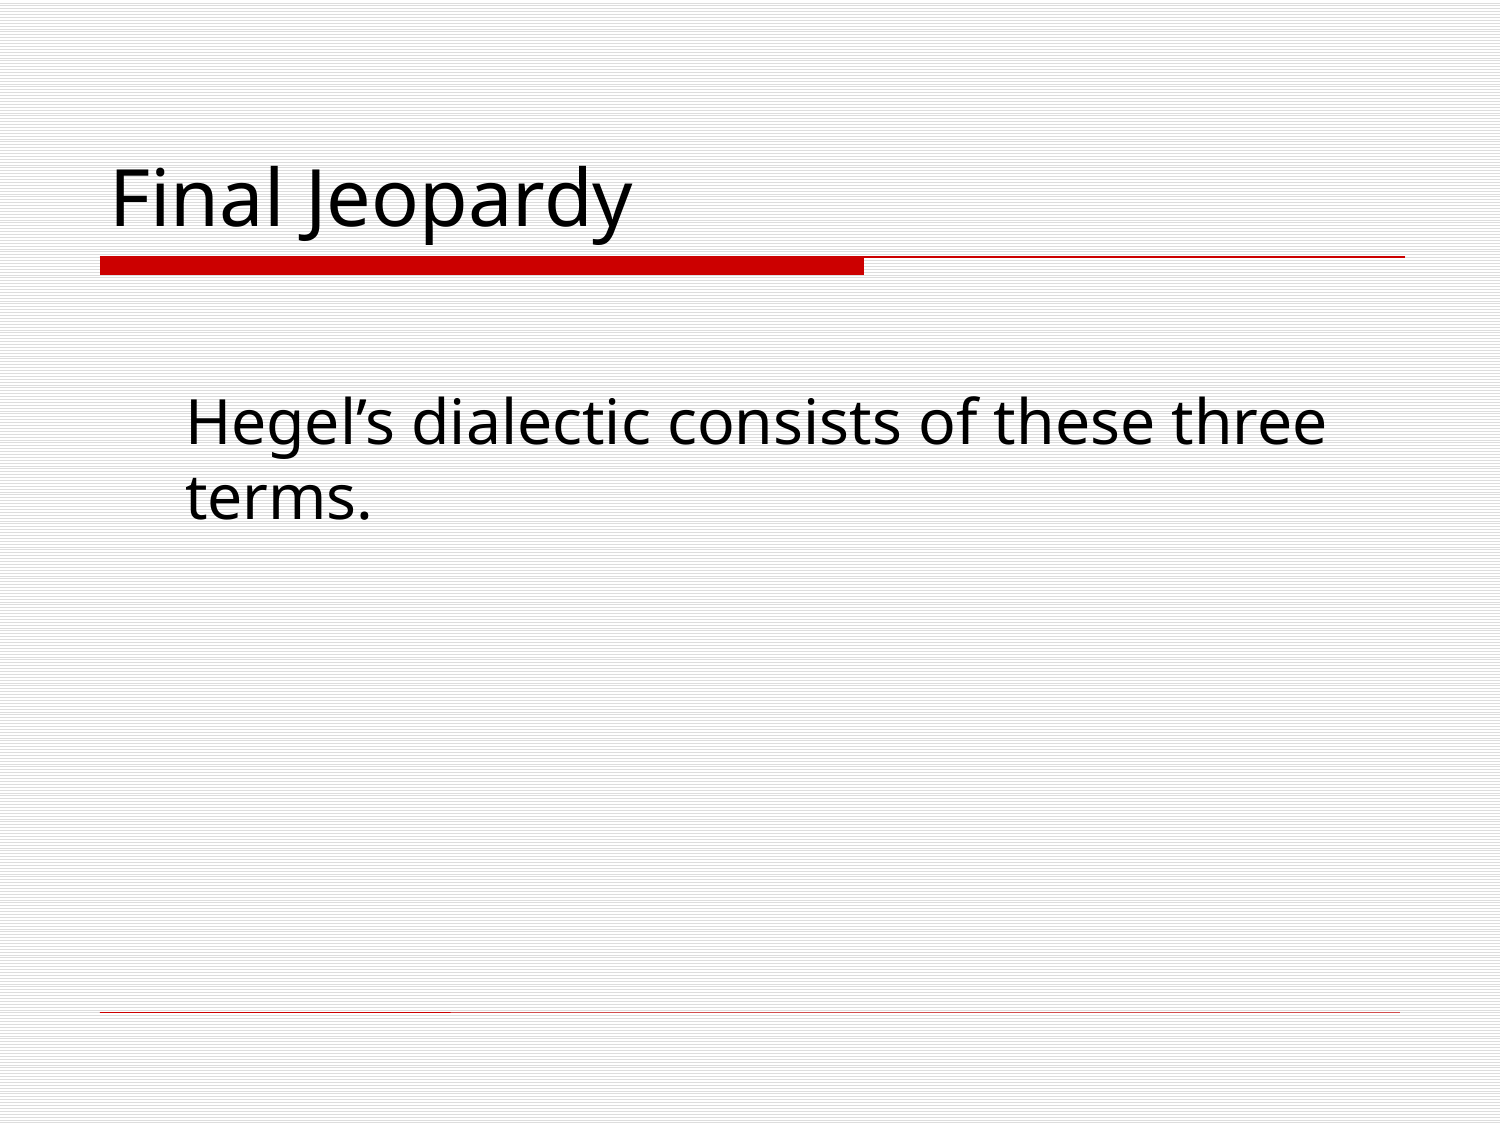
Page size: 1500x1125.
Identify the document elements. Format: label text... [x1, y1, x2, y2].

list Hegel’s dialectic consists of these three terms. [92, 287, 1406, 988]
title Final Jeopardy [93, 49, 1407, 250]
